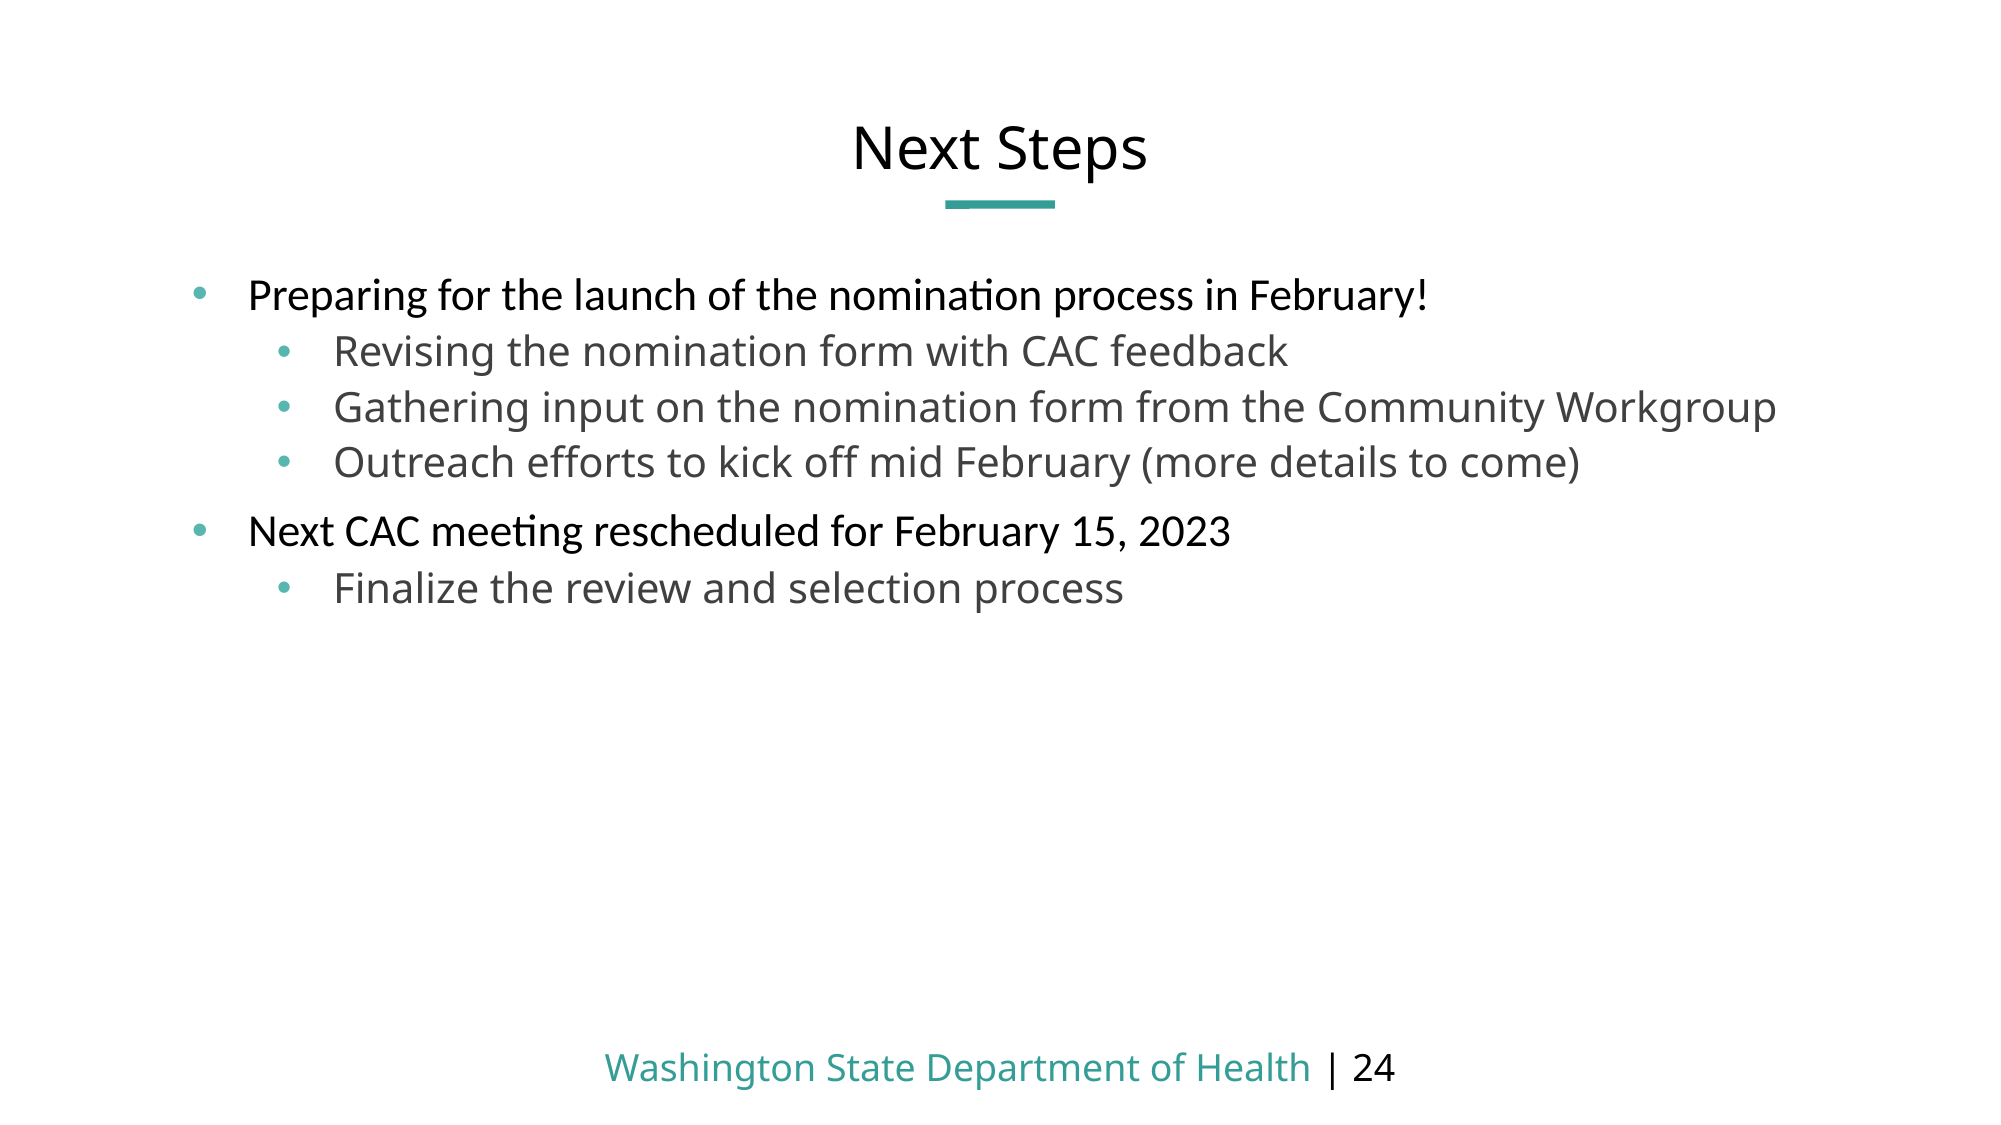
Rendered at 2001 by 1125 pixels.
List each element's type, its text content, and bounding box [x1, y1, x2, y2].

list Preparing for the launch of the nomination process in February! Revising the nomination form with CAC feedback Gathering input on the nomination form from the Community Workgroup Outreach efforts to kick off mid February (more details to come) Next CAC meeting rescheduled for February 15, 2023 Finalize the review and selection process [176, 263, 1829, 1029]
title Next Steps [0, 110, 2000, 190]
